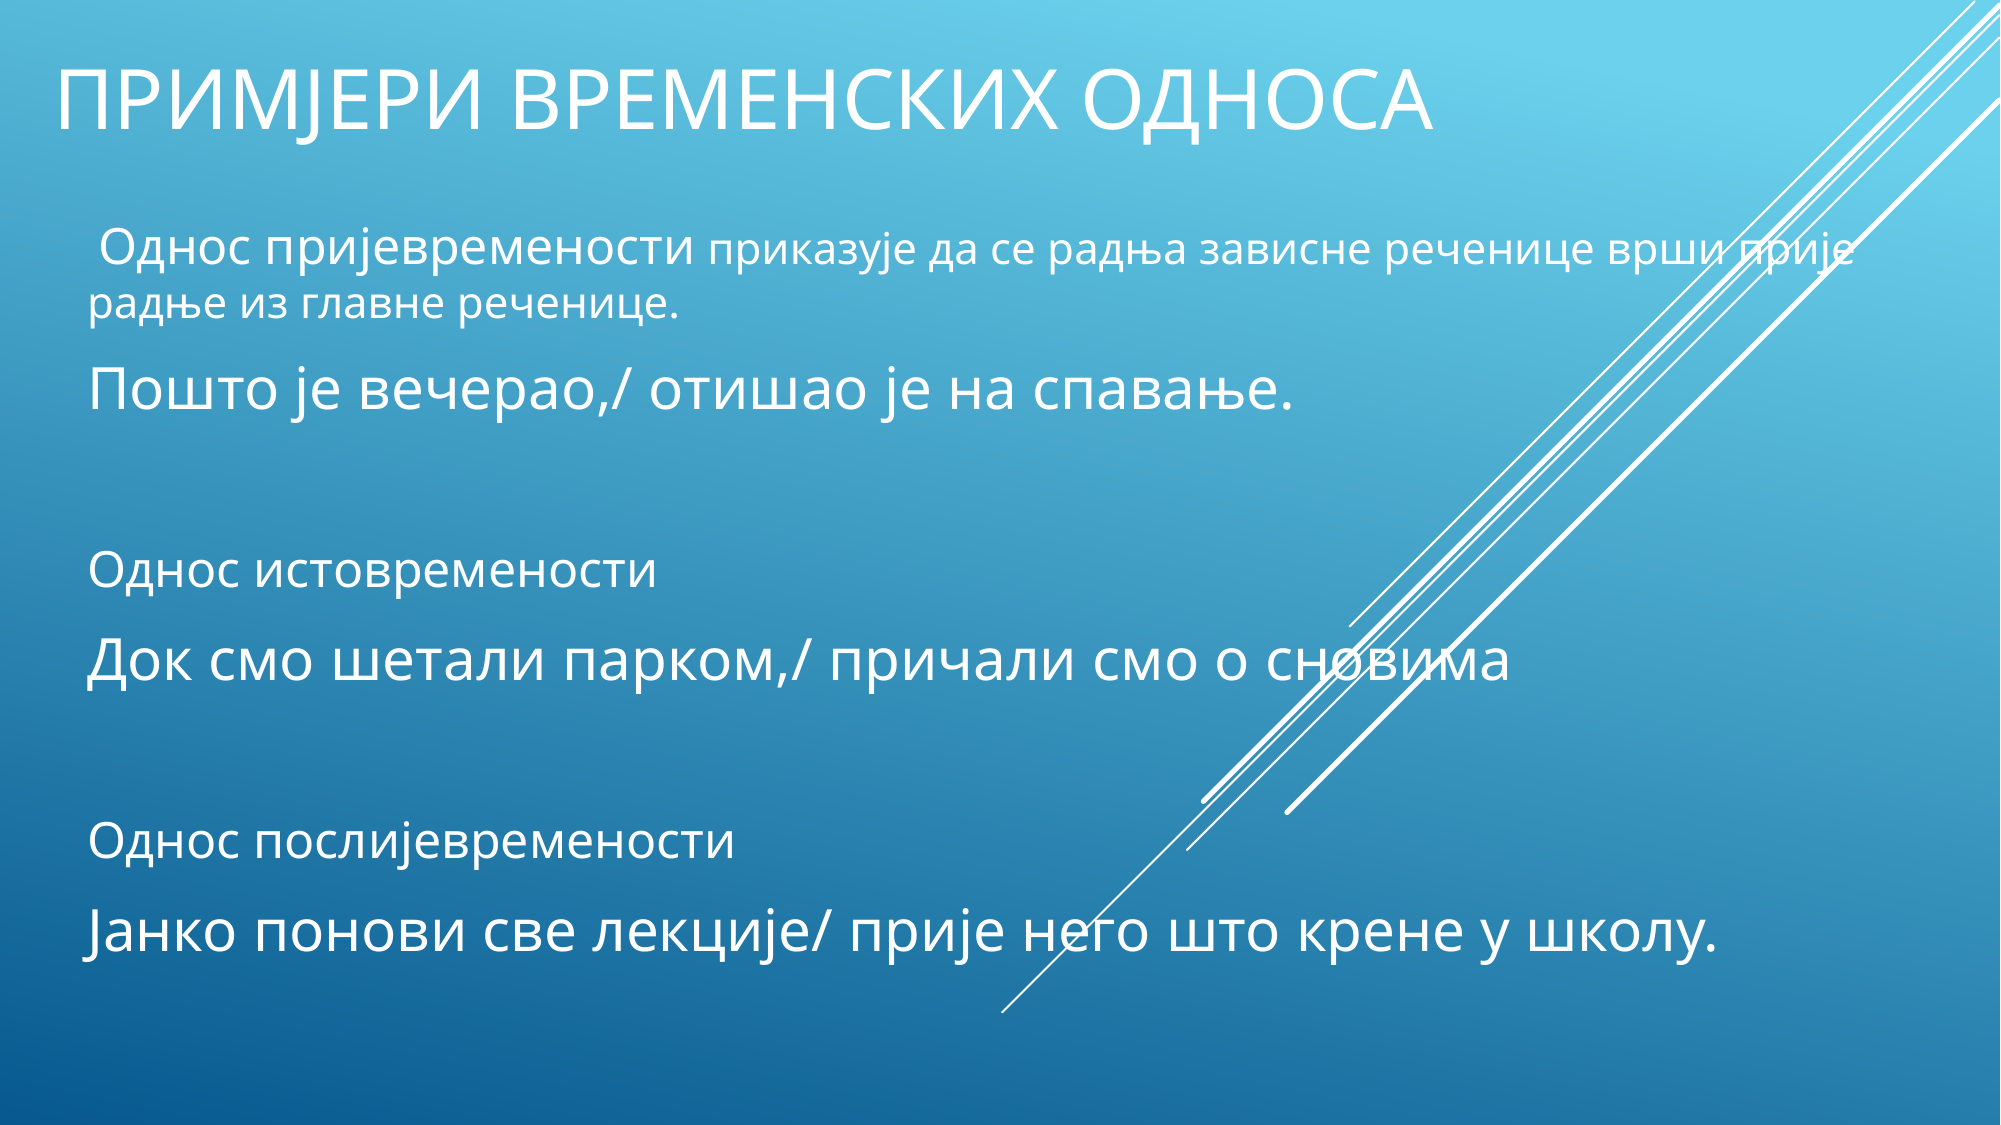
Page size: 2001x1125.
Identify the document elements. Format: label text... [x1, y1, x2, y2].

title Примјери временских односа [38, 50, 1976, 155]
subtitle Однос пријевремености приказује да се радња зависне реченице врши прије радње из главне реченице. Пошто је вечерао,/ отишао је на спавање. Однос истовремености Док смо шетали парком,/ причали смо о сновима Однос послијевремености Јанко понови све лекције/ прије него што крене у школу. [72, 207, 1953, 1082]
